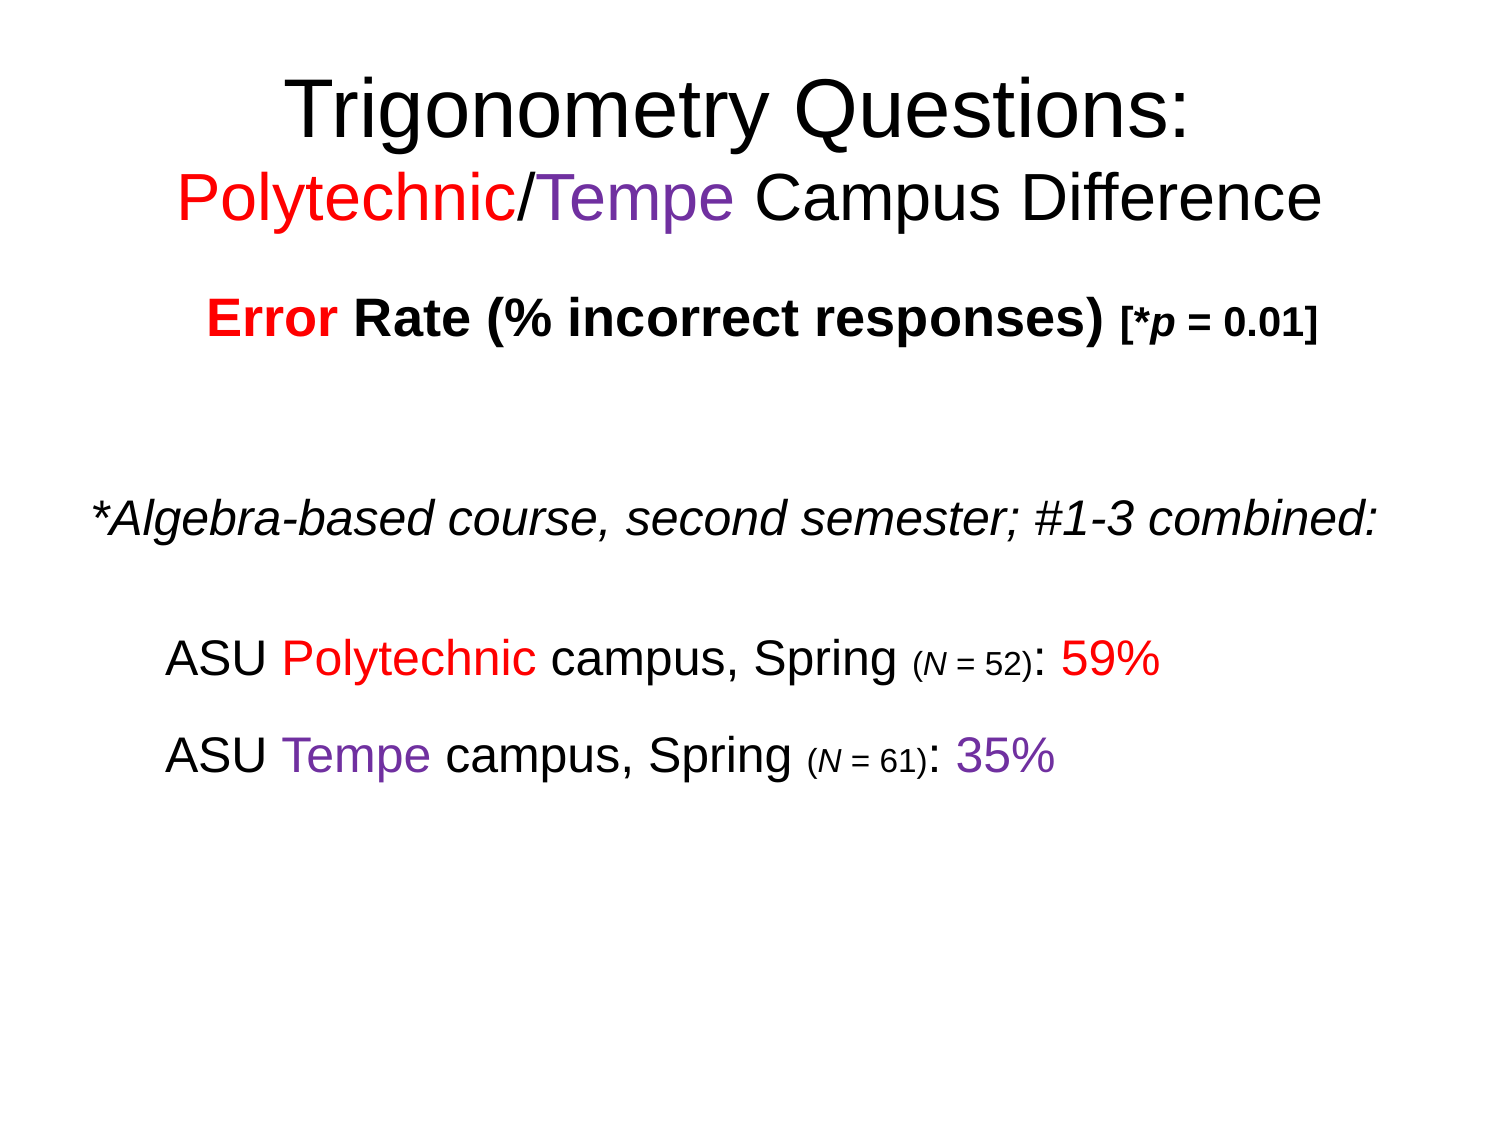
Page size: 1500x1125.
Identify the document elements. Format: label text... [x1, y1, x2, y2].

title Trigonometry Questions: Polytechnic/Tempe Campus Difference [74, 49, 1426, 238]
list Error Rate (% incorrect responses) [*p = 0.01] *Algebra-based course, second semester; #1-3 combined: ASU Polytechnic campus, Spring (N = 52): 59% ASU Tempe campus, Spring (N = 61): 35% [74, 274, 1451, 1088]
